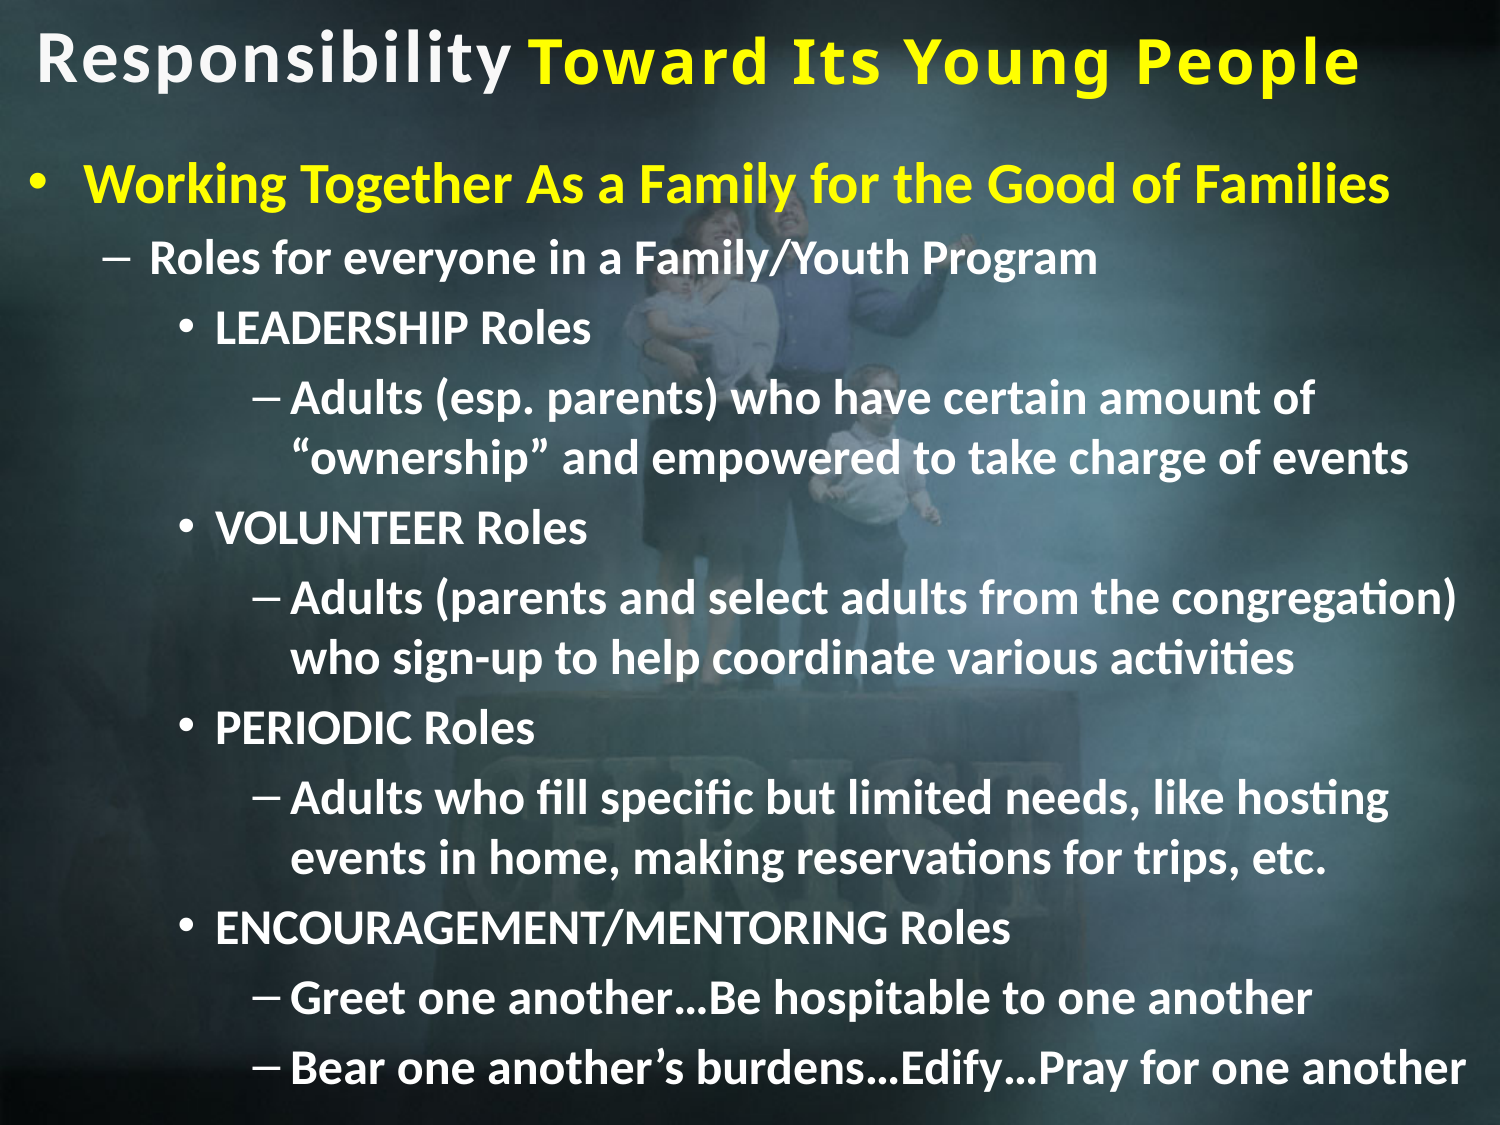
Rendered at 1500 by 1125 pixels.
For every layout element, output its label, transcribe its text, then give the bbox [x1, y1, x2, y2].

list Working Together As a Family for the Good of Families Roles for everyone in a Family/Youth Program LEADERSHIP Roles Adults (esp. parents) who have certain amount of “ownership” and empowered to take charge of events VOLUNTEER Roles Adults (parents and select adults from the congregation) who sign-up to help coordinate various activities PERIODIC Roles Adults who fill specific but limited needs, like hosting events in home, making reservations for trips, etc. ENCOURAGEMENT/MENTORING Roles Greet one another…Be hospitable to one another Bear one another’s burdens…Edify…Pray for one another [12, 137, 1500, 1125]
text_box Toward Its Young People [512, 14, 1488, 105]
text_box Responsibility [0, 0, 550, 105]
picture [0, 0, 1500, 1125]
